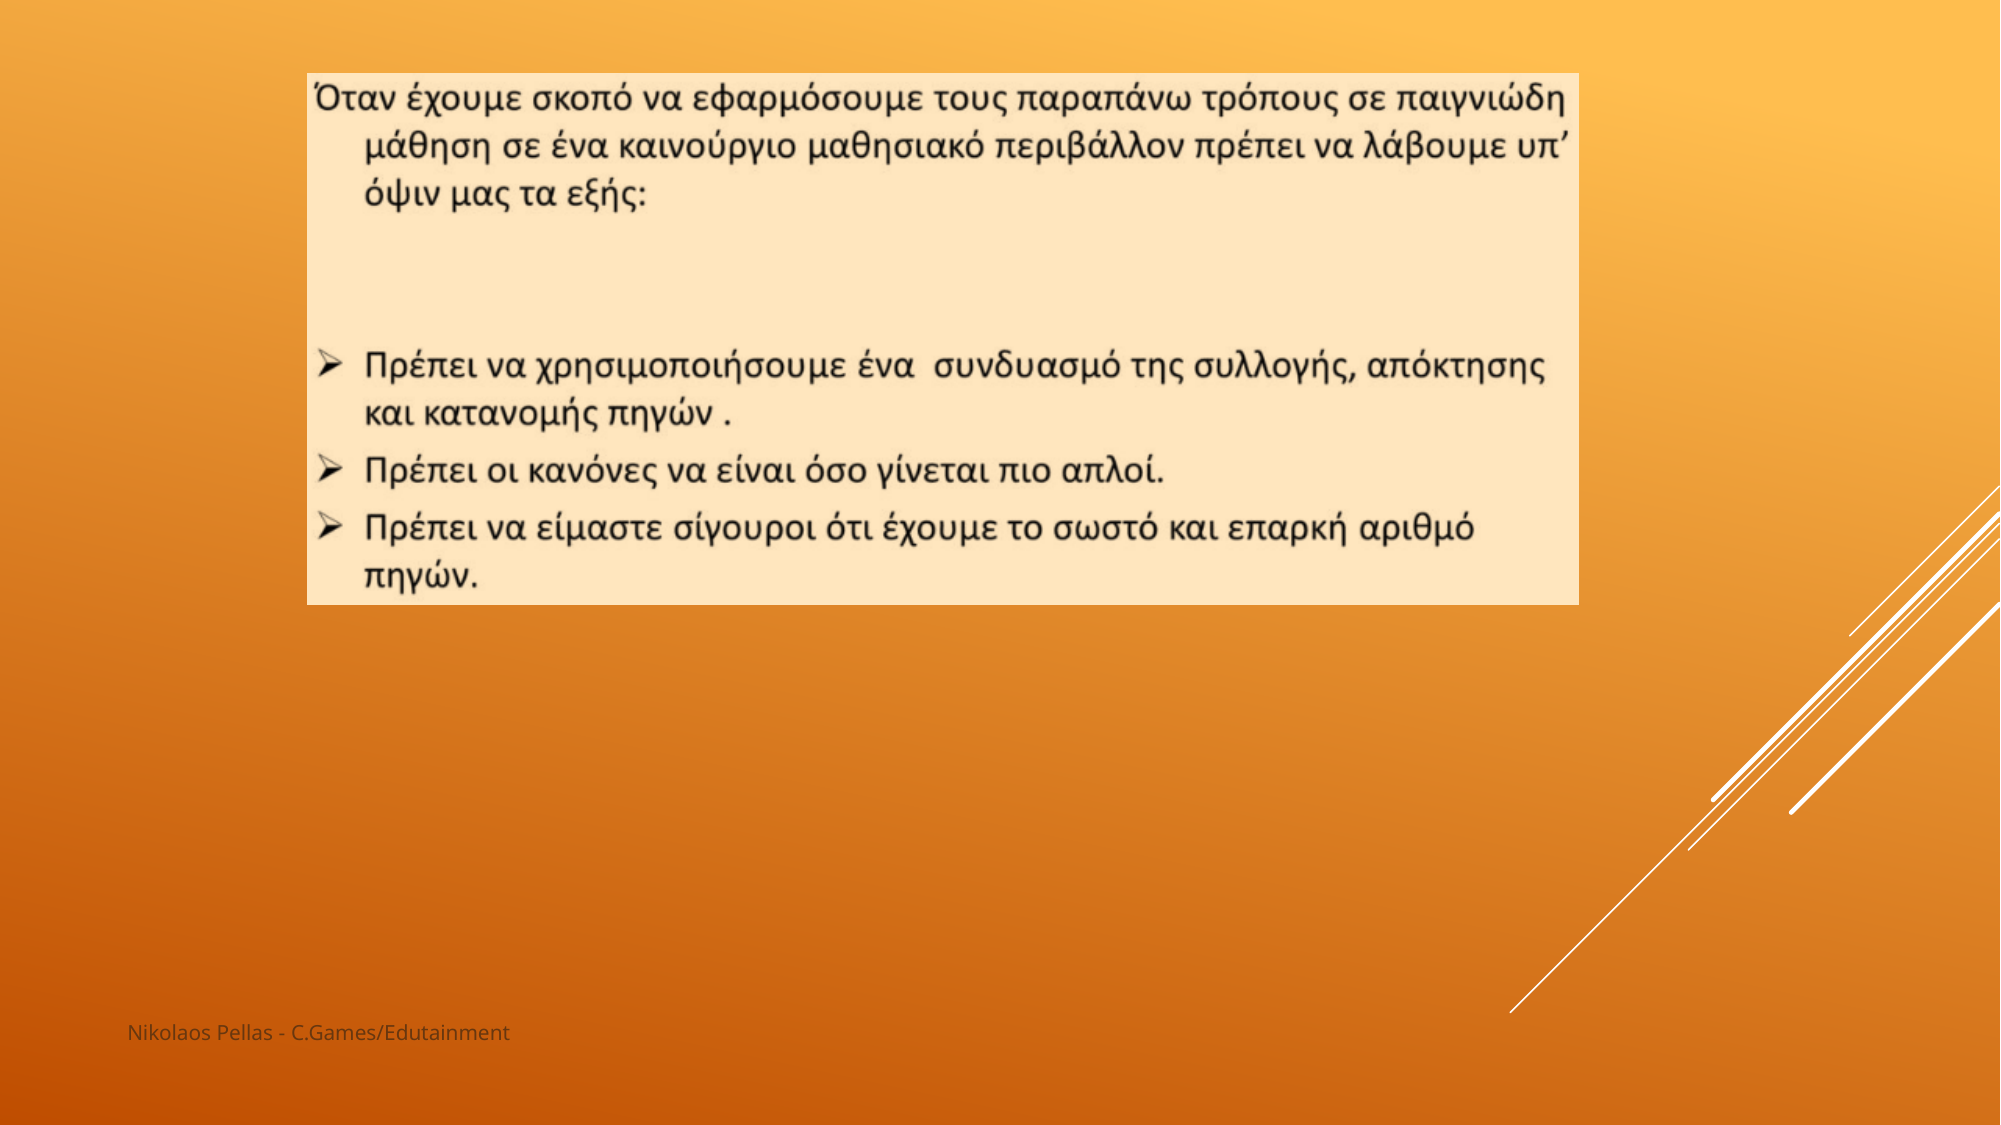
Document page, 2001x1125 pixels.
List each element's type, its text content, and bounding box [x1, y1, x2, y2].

footer Nikolaos Pellas - C.Games/Edutainment [112, 1012, 1350, 1073]
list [306, 73, 1580, 606]
